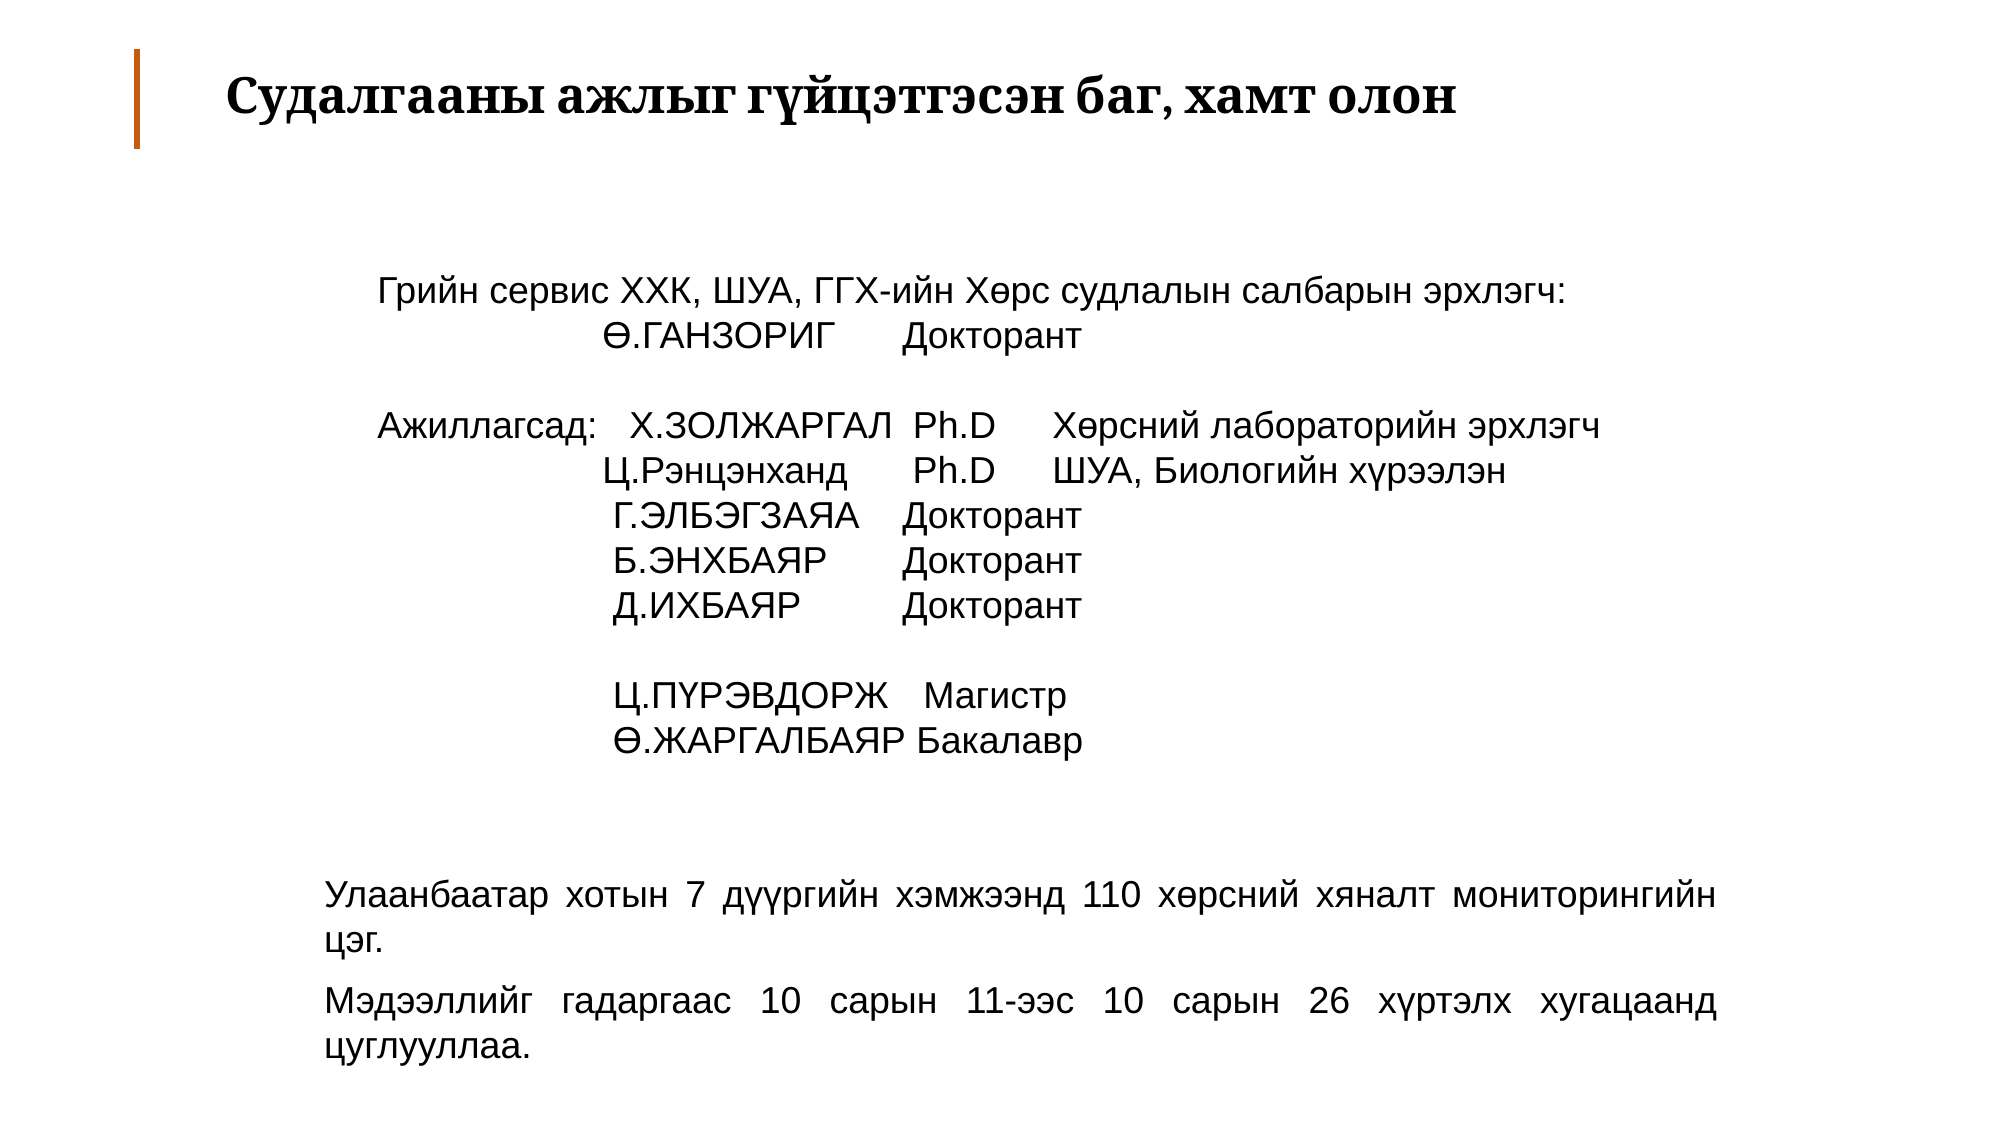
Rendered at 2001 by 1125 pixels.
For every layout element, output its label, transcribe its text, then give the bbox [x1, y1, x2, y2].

title Судалгааны ажлыг гүйцэтгэсэн баг, хамт олон [210, 12, 1961, 182]
text_box Улаанбаатар хотын 7 дүүргийн хэмжээнд 110 хөрсний хяналт мониторингийн цэг. Мэдээллийг гадаргаас 10 сарын 11-ээс 10 сарын 26 хүртэлх хугацаанд цуглууллаа. [309, 862, 1733, 1074]
text_box Грийн сервис ХХК, ШУА, ГГХ-ийн Хөрс судлалын салбарын эрхлэгч: Ө.ГАНЗОРИГ Докторант Ажиллагсад: Х.ЗОЛЖАРГАЛ Ph.D Хөрсний лабораторийн эрхлэгч Ц.Рэнцэнханд Ph.D ШУА, Биологийн хүрээлэн Г.ЭЛБЭГЗАЯА Докторант Б.ЭНХБАЯР Докторант Д.ИХБАЯР Докторант Ц.ПҮРЭВДОРЖ Магистр Ө.ЖАРГАЛБАЯР Бакалавр [287, 233, 1691, 809]
